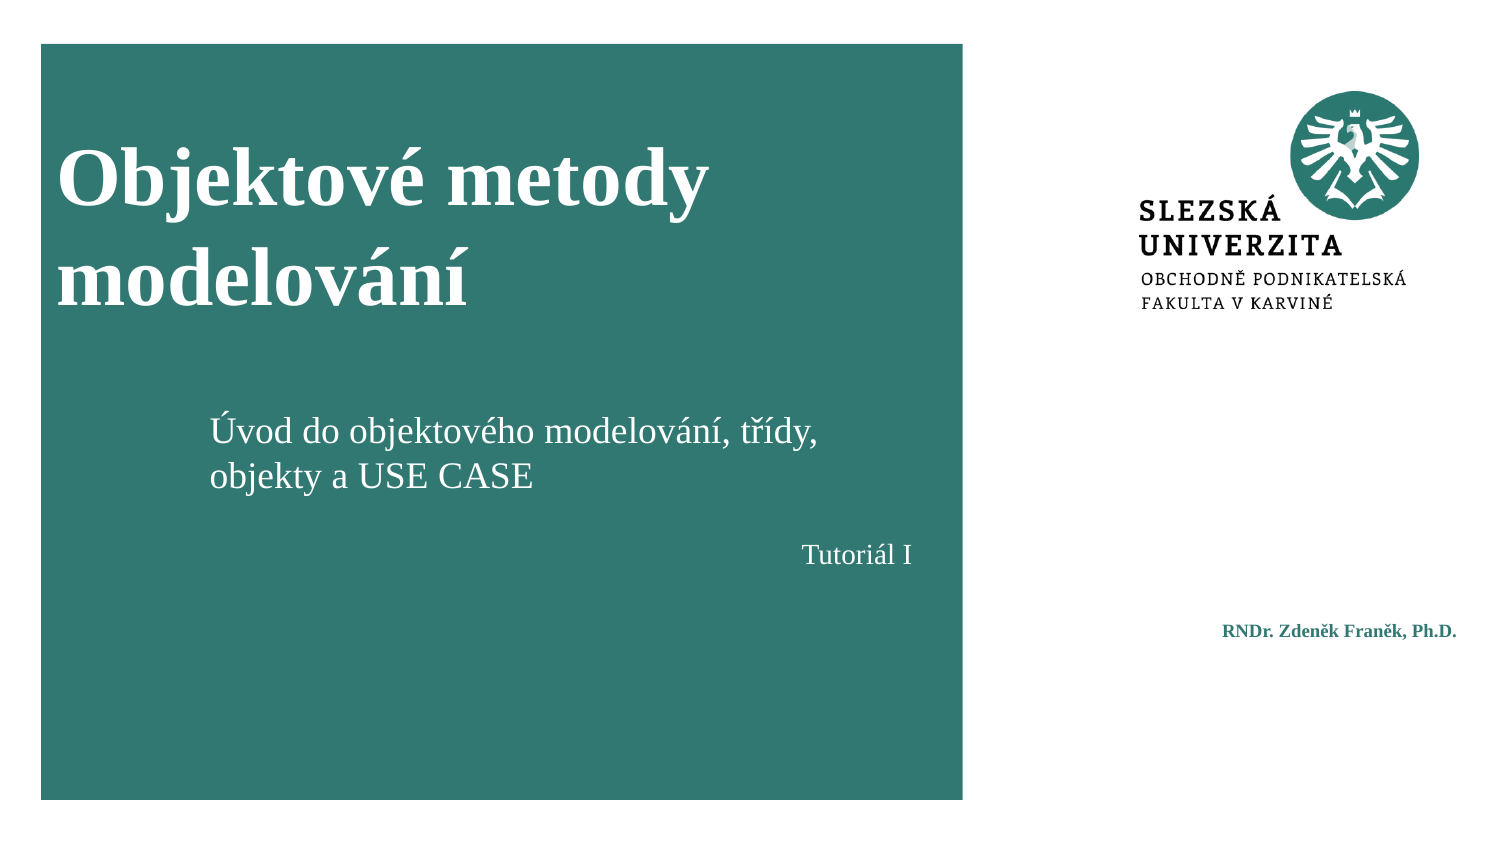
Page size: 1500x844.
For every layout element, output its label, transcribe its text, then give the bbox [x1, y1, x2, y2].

picture [1139, 90, 1419, 309]
title Objektové metody modelování [41, 114, 1010, 470]
text_box Úvod do objektového modelování, třídy, objekty a USE CASE [194, 398, 904, 503]
subtitle Tutoriál I [289, 528, 928, 753]
text_box [39, 42, 965, 802]
text_box RNDr. Zdeněk Franěk, Ph.D. [1141, 610, 1472, 800]
